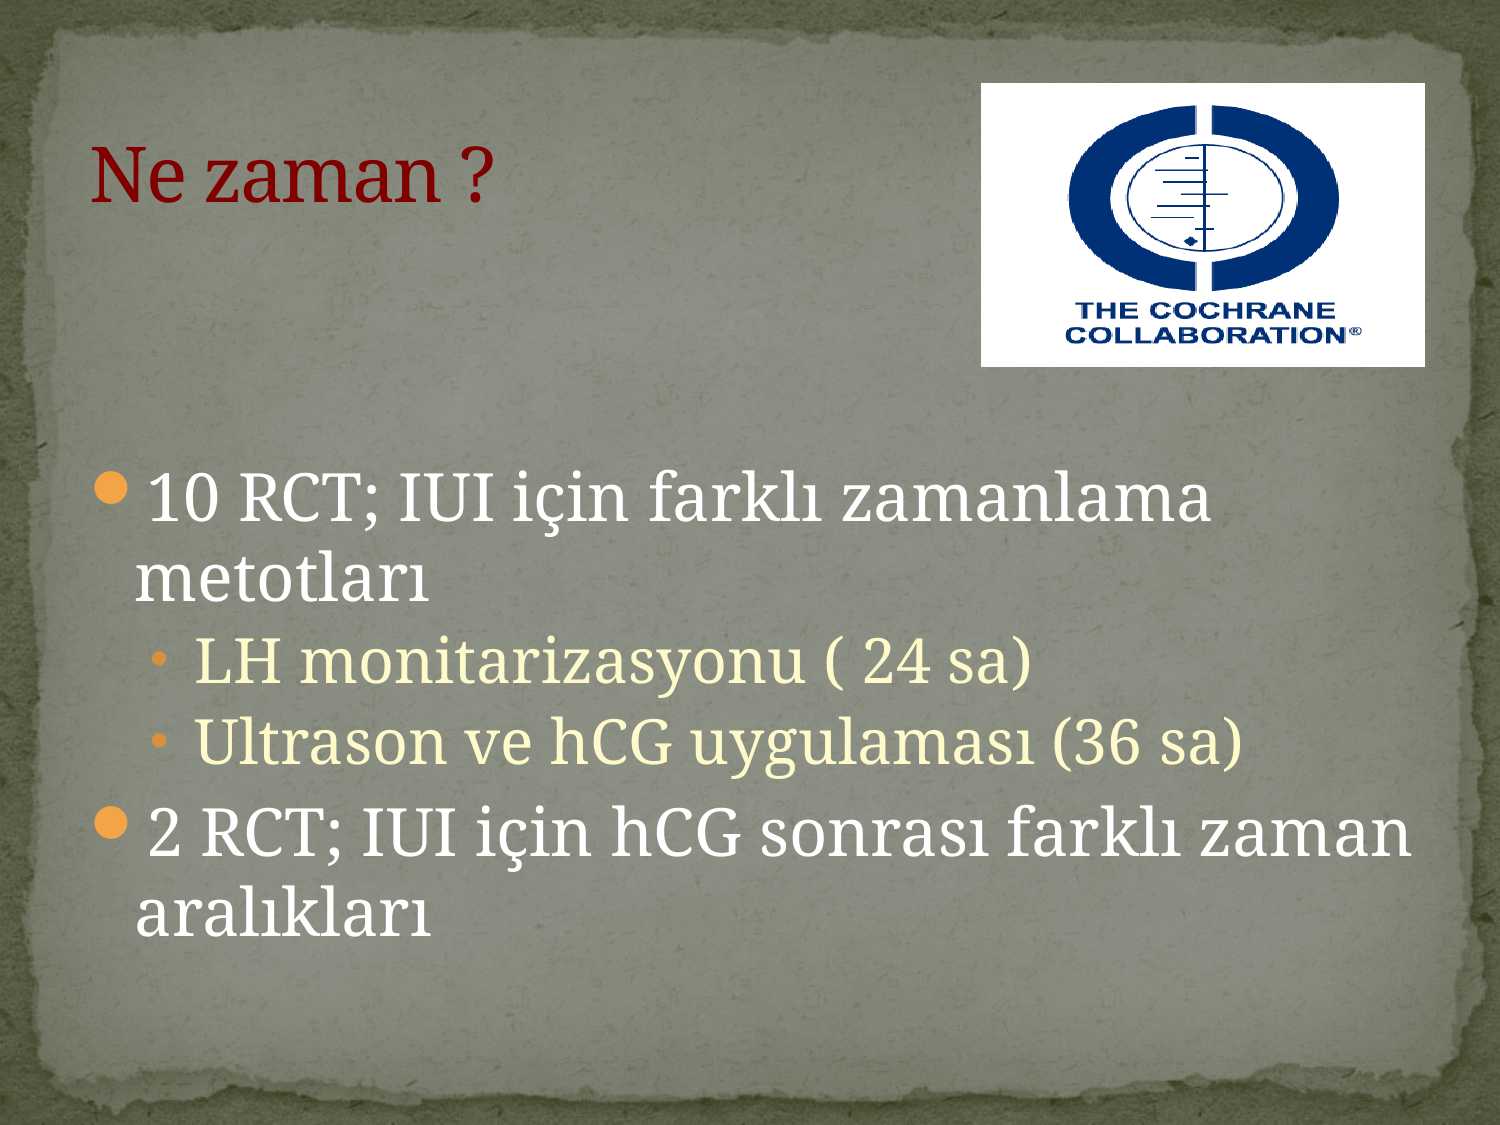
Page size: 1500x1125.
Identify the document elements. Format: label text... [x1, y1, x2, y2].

picture [981, 82, 1426, 367]
list 10 RCT; IUI için farklı zamanlama metotları LH monitarizasyonu ( 24 sa) Ultrason ve hCG uygulaması (36 sa) 2 RCT; IUI için hCG sonrası farklı zaman aralıkları [75, 262, 1459, 1005]
title Ne zaman ? [74, 24, 1425, 225]
